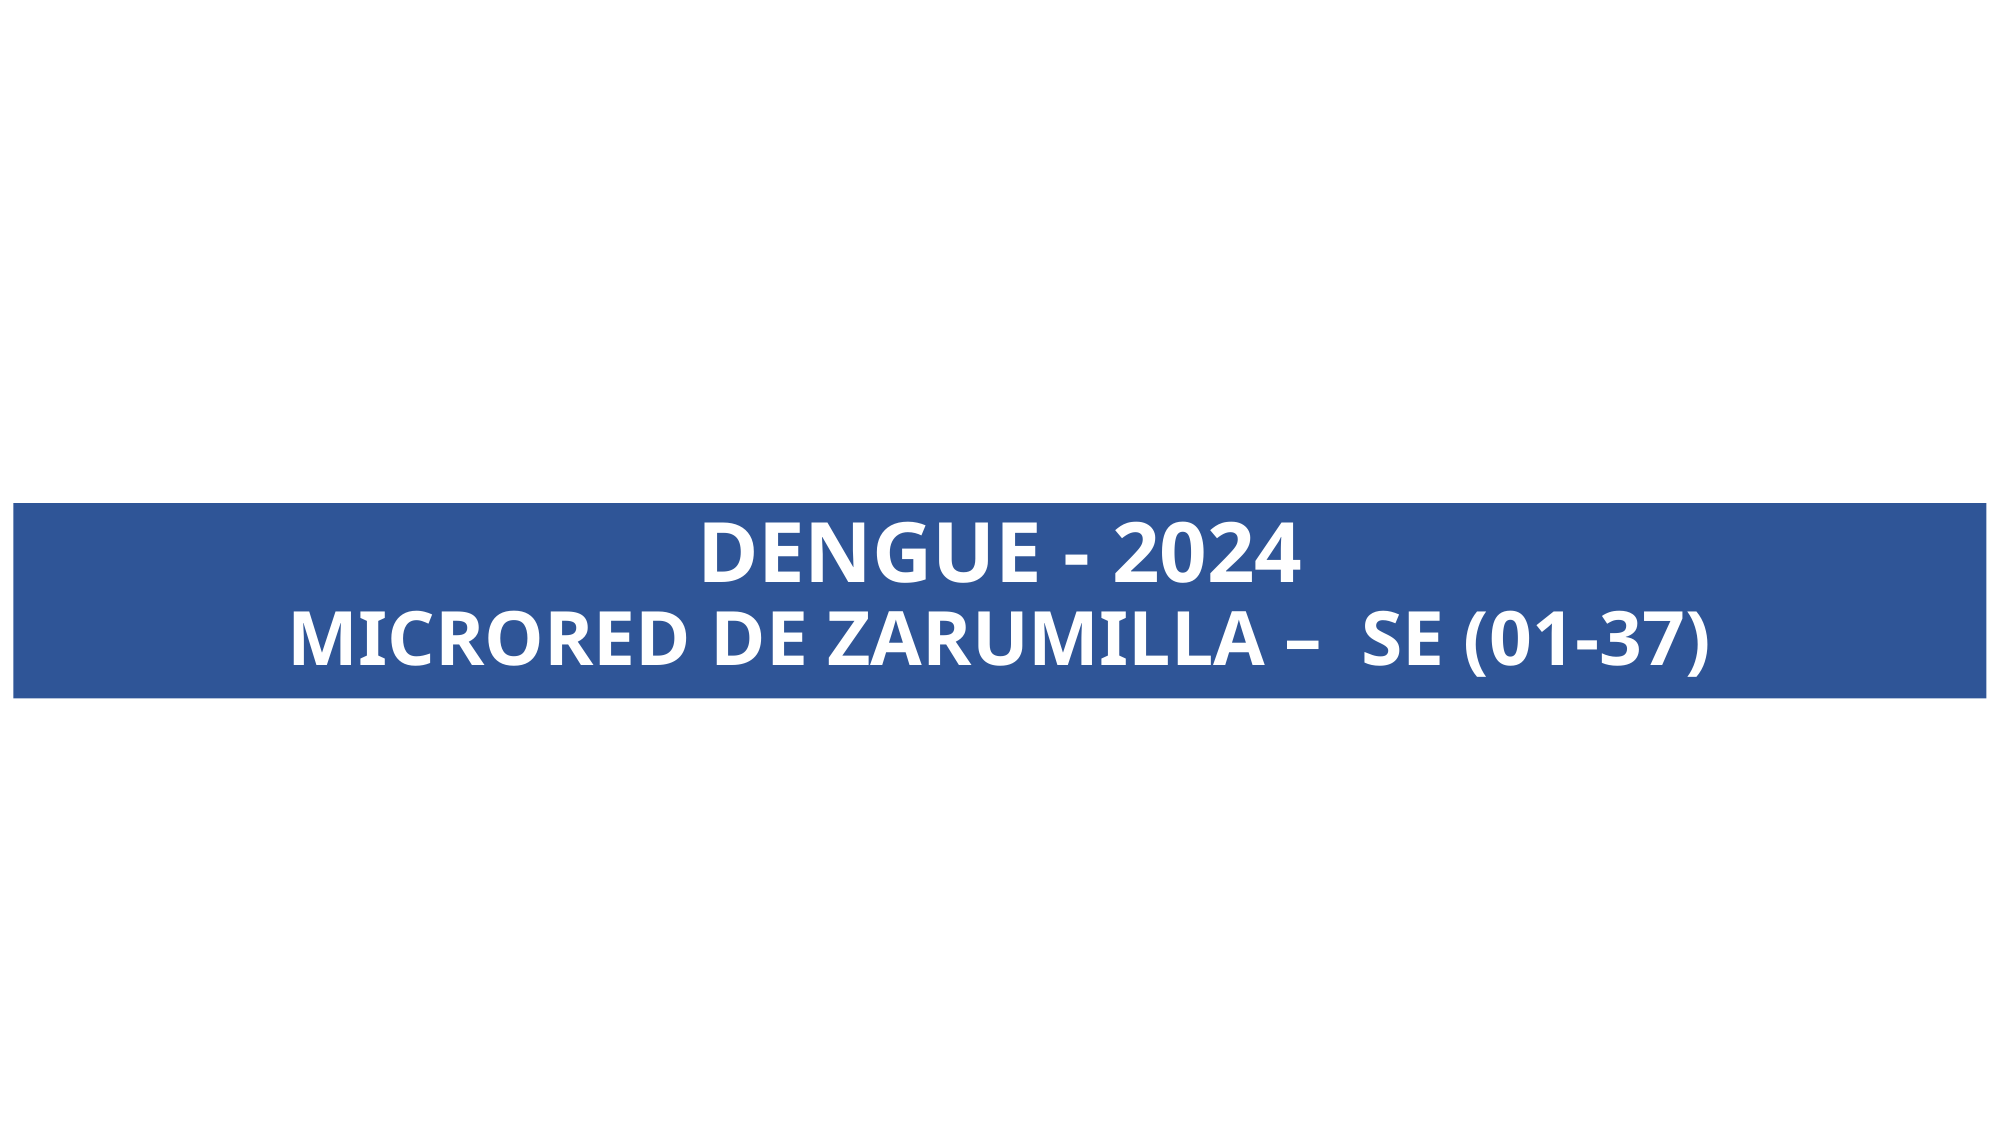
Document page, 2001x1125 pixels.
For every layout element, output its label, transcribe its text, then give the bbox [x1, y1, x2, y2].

text_box DENGUE - 2024 MICRORED DE ZARUMILLA – SE (01-37) [13, 503, 1987, 699]
